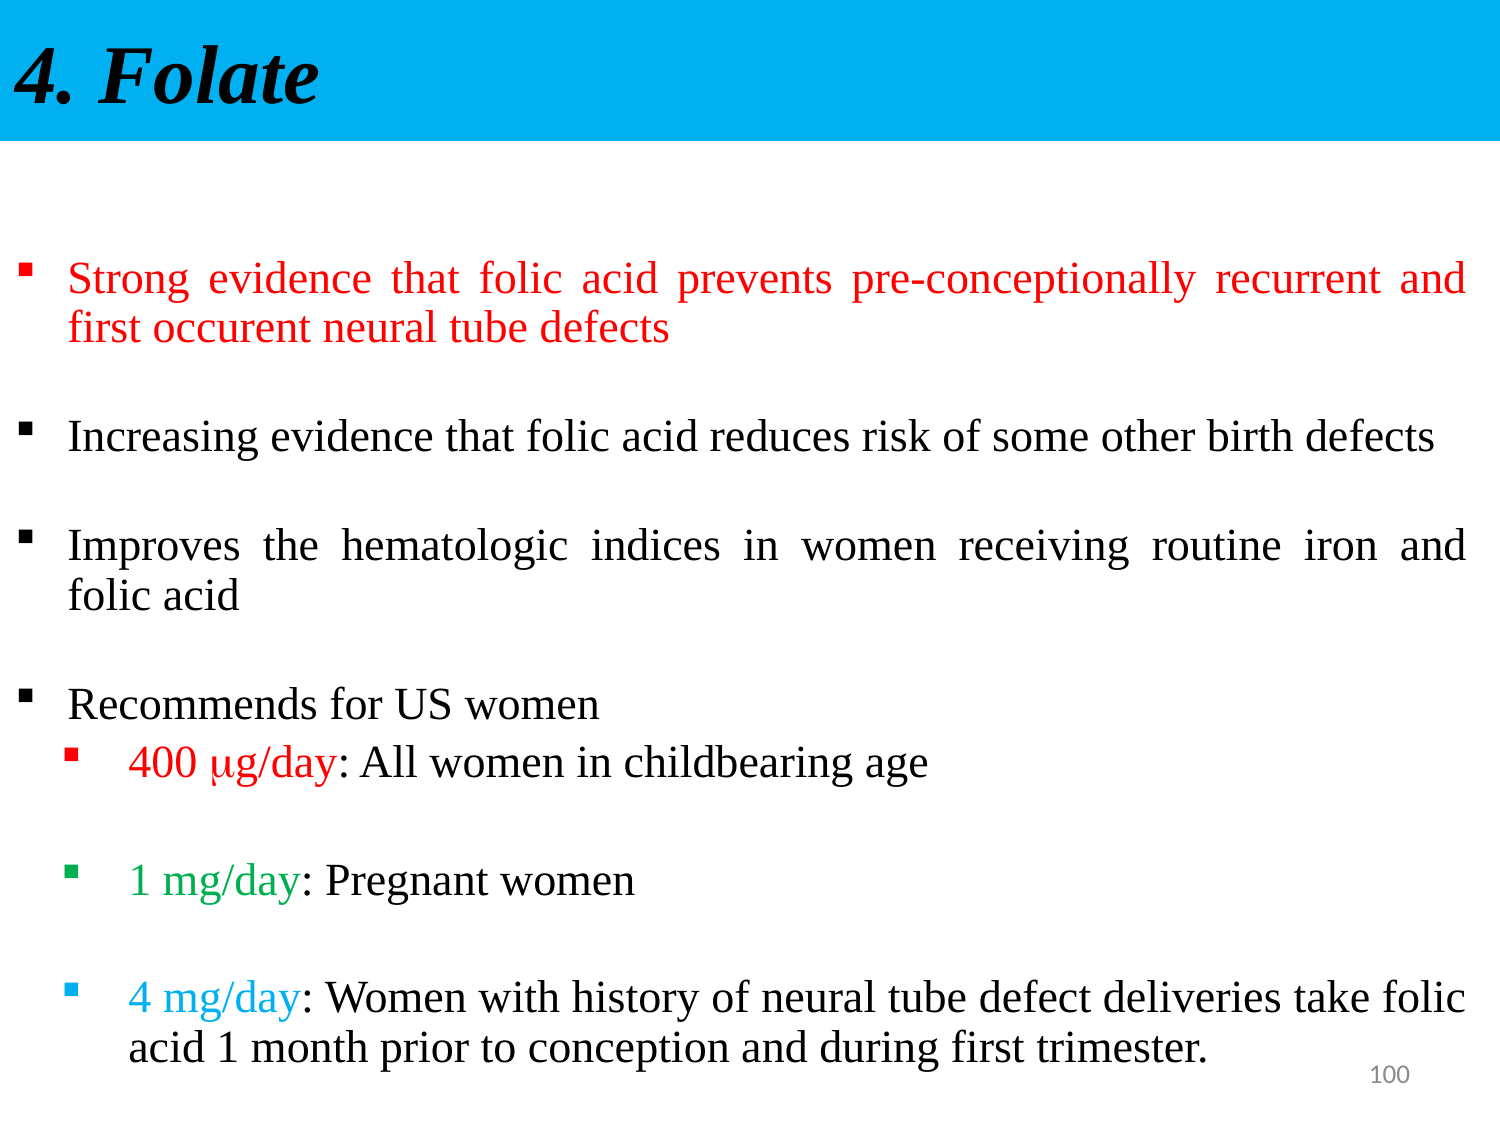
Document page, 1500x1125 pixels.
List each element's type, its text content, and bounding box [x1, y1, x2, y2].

list Strong evidence that folic acid prevents pre-conceptionally recurrent and first occurent neural tube defects Increasing evidence that folic acid reduces risk of some other birth defects Improves the hematologic indices in women receiving routine iron and folic acid Recommends for US women 400 g/day: All women in childbearing age 1 mg/day: Pregnant women 4 mg/day: Women with history of neural tube defect deliveries take folic acid 1 month prior to conception and during first trimester. [0, 123, 1483, 1103]
slide_number 100 [1074, 1042, 1425, 1103]
title 4. Folate [0, 0, 1500, 141]
